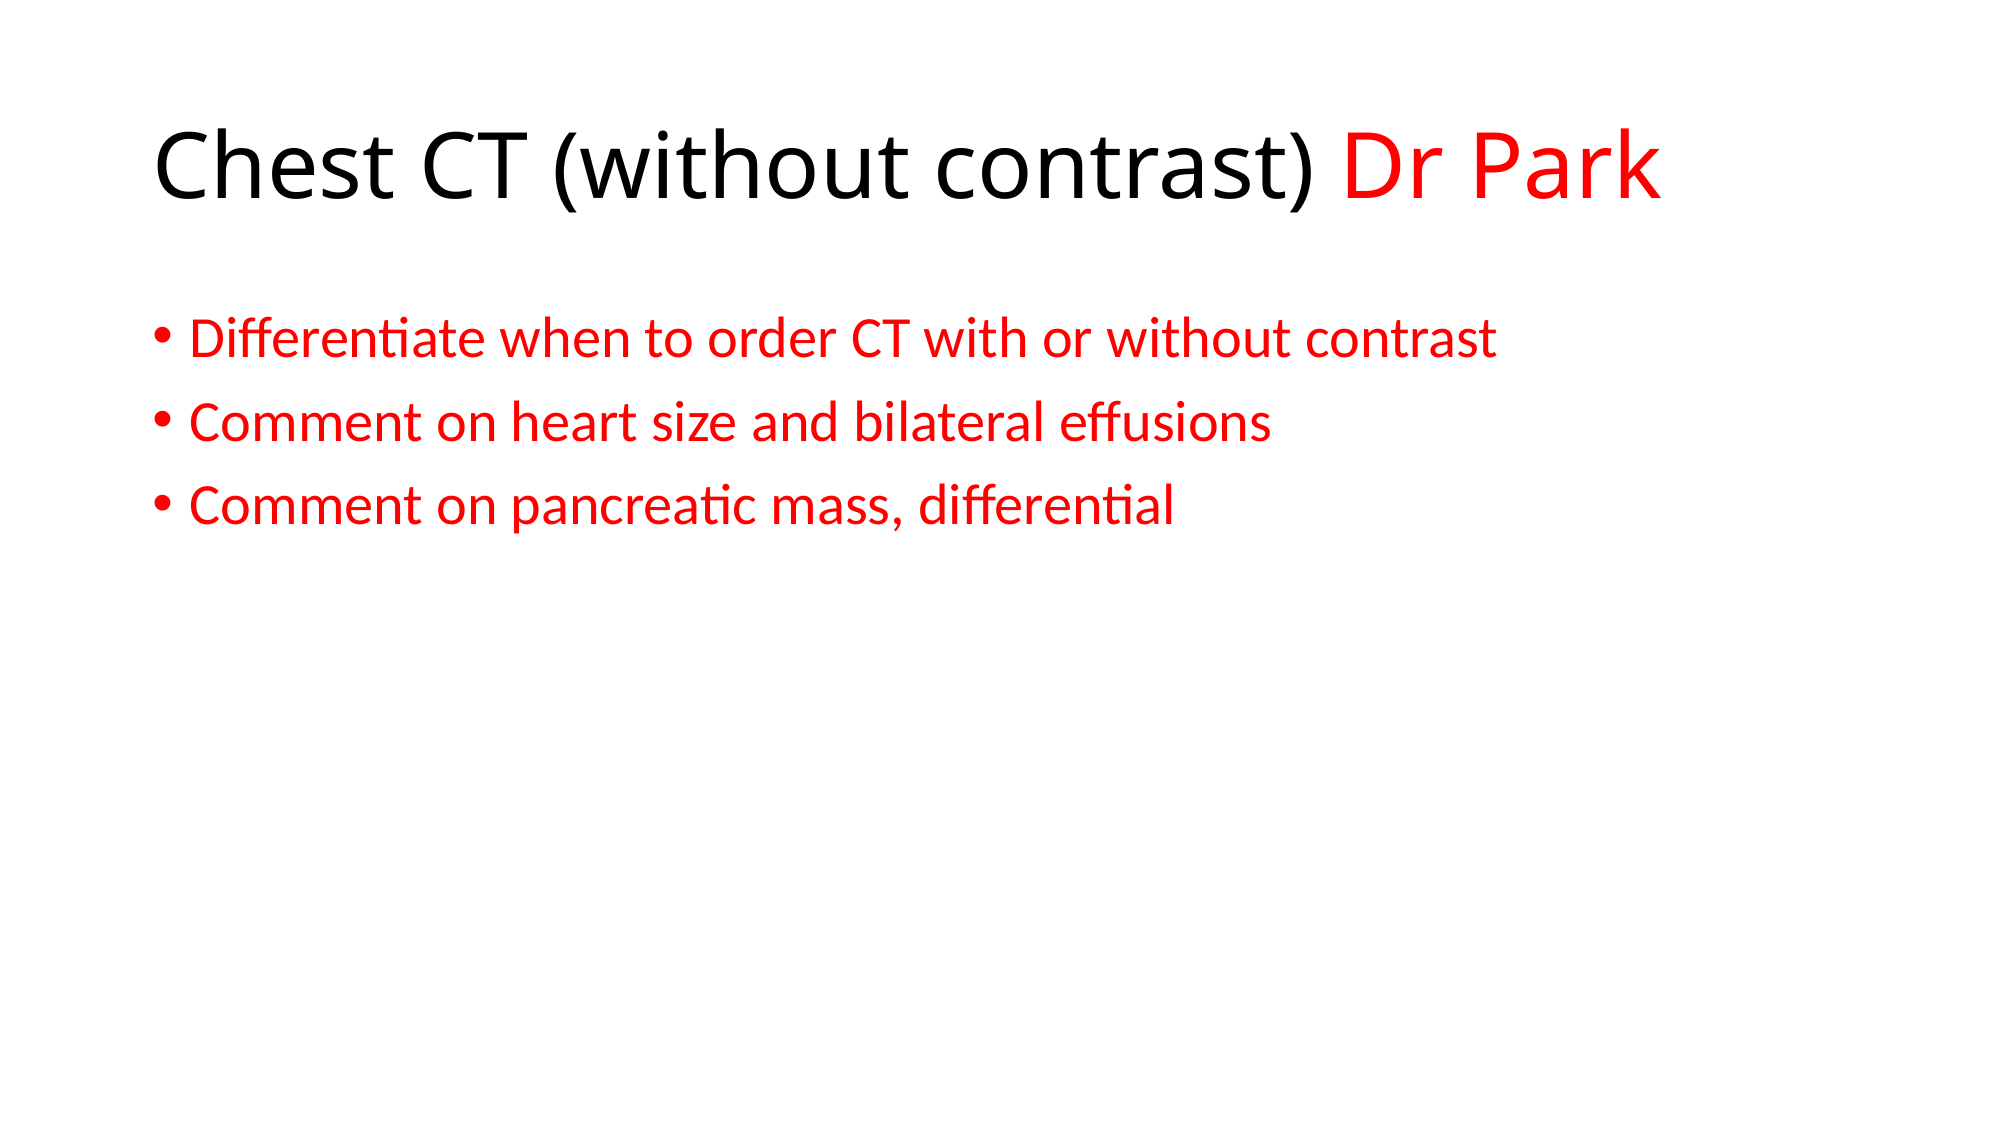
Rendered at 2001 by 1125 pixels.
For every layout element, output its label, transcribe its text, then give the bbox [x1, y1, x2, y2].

list Differentiate when to order CT with or without contrast Comment on heart size and bilateral effusions Comment on pancreatic mass, differential [137, 299, 1863, 1014]
title Chest CT (without contrast) Dr Park [137, 59, 1863, 278]
